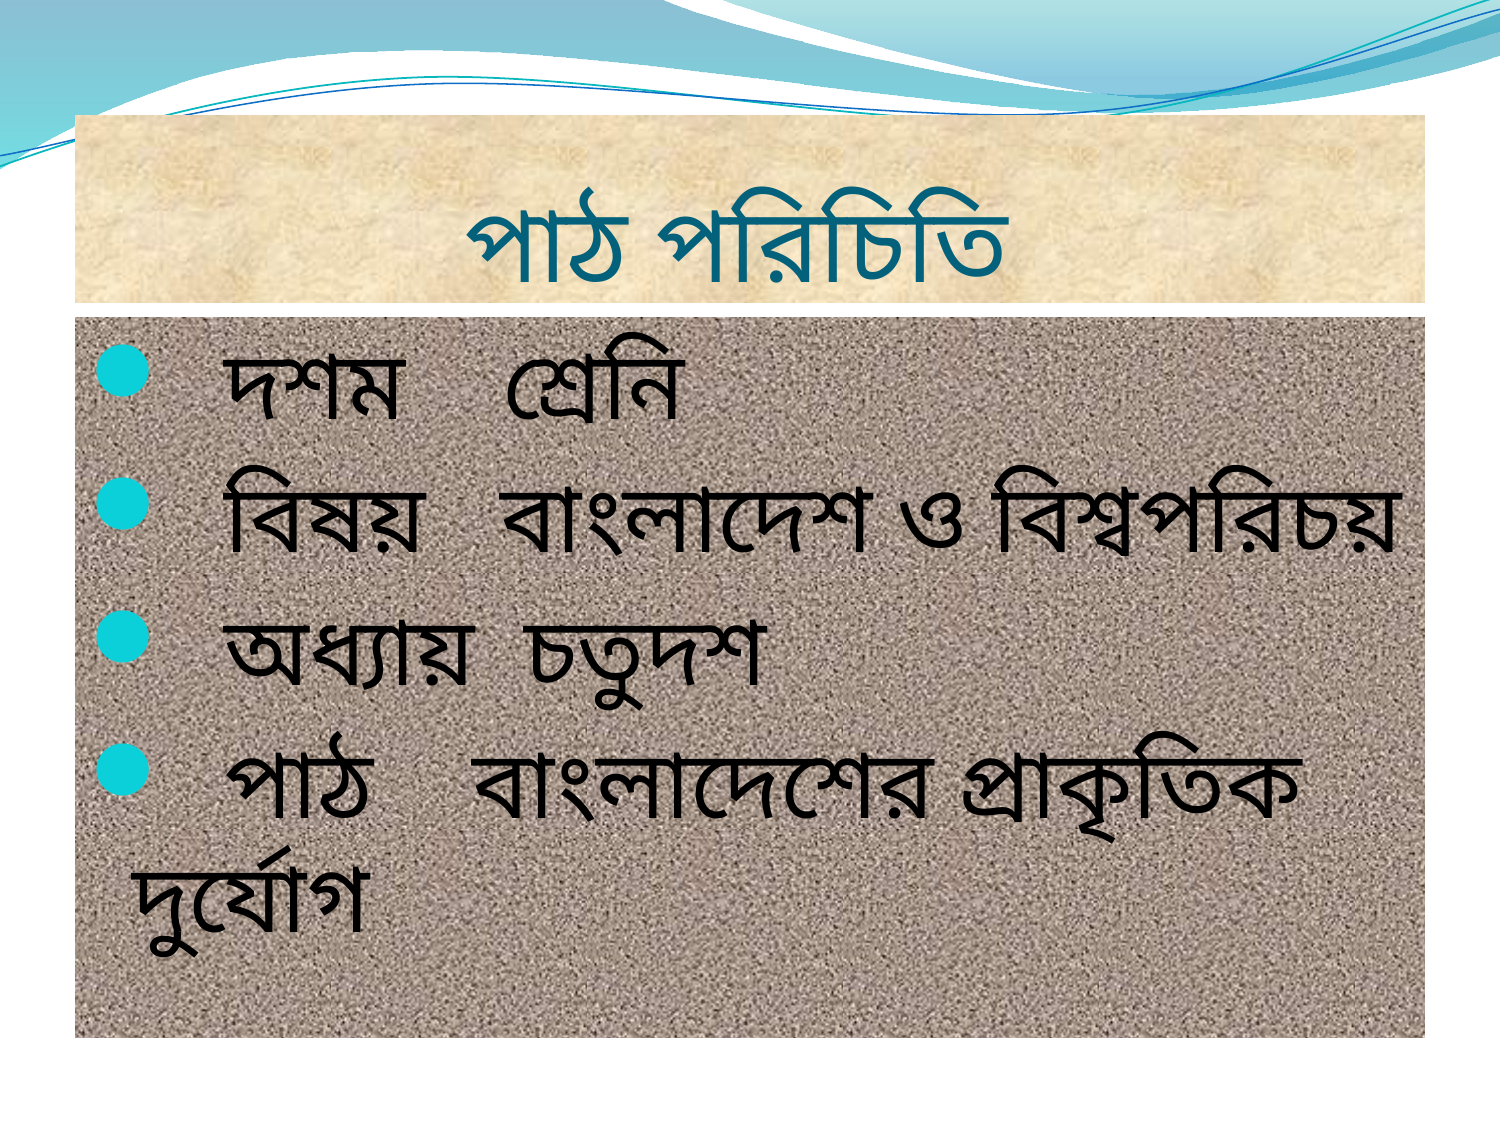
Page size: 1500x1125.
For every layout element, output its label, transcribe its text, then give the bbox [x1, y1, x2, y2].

list দশম শ্রেনি বিষয় বাংলাদেশ ও বিশ্বপরিচয় অধ্যায় চতুদশ পাঠ বাংলাদেশের প্রাকৃতিক দুর্যোগ [75, 317, 1425, 1038]
title পাঠ পরিচিতি [75, 115, 1425, 303]
